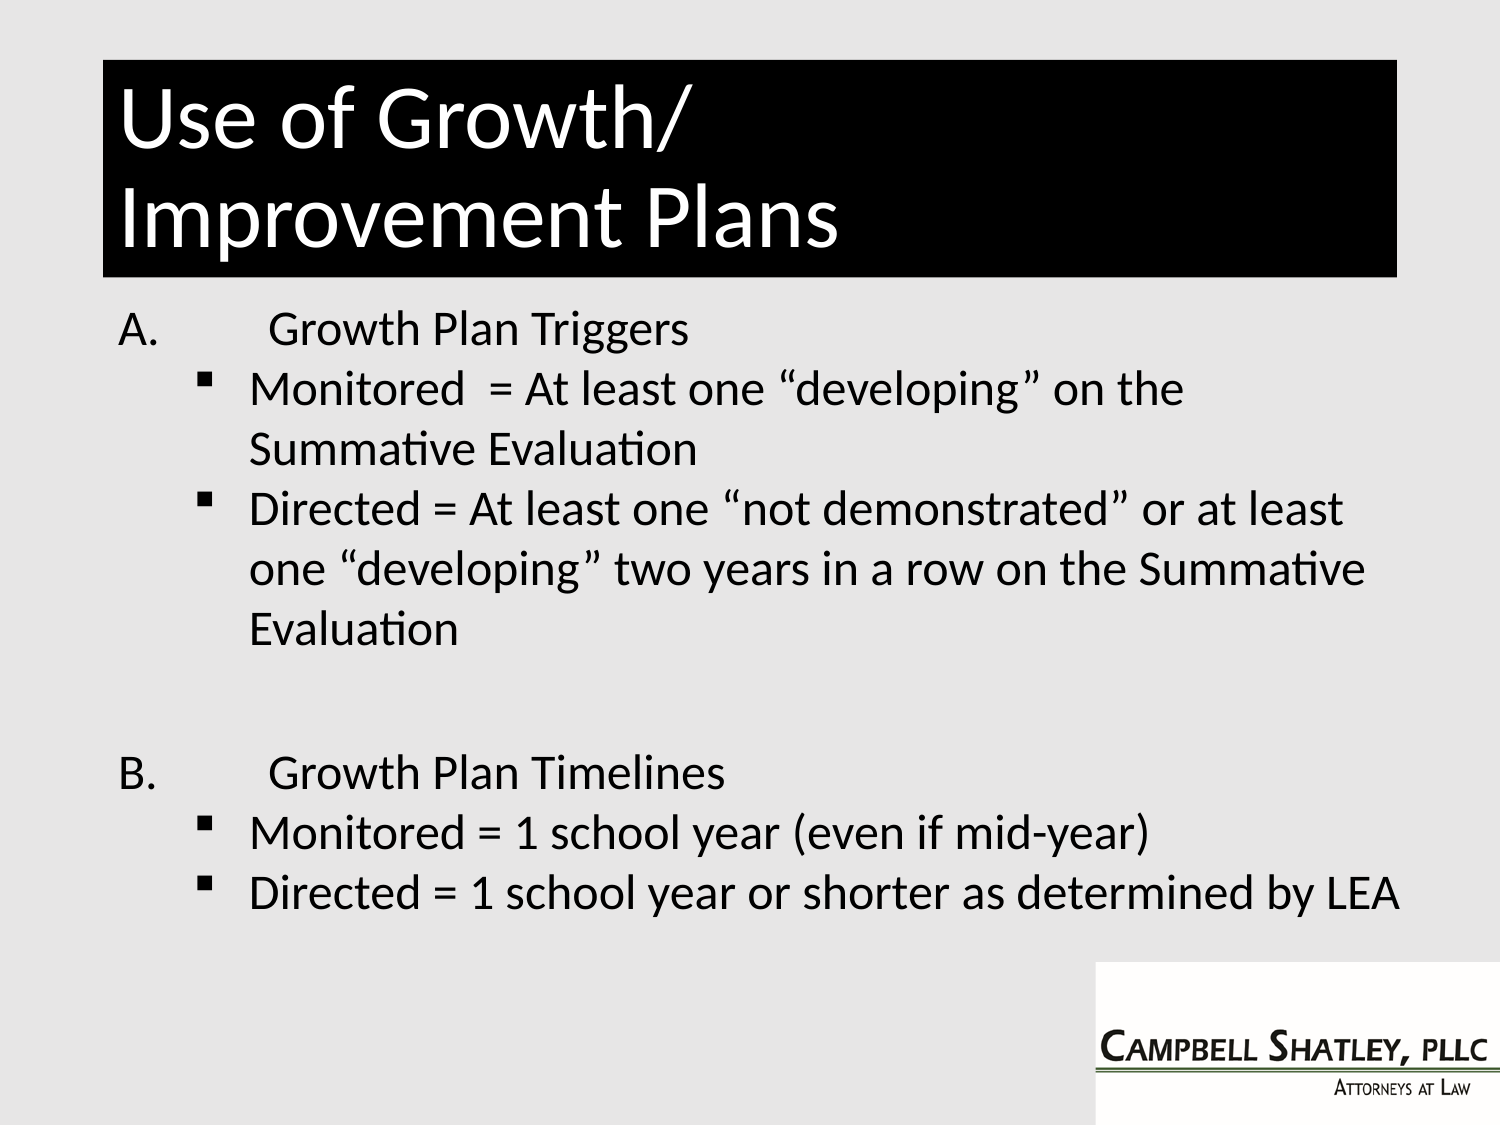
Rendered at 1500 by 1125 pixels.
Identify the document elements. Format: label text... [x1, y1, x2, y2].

title Use of Growth/ Improvement Plans [103, 59, 1397, 278]
picture [1095, 962, 1500, 1125]
list A. Growth Plan Triggers Monitored = At least one “developing” on the Summative Evaluation Directed = At least one “not demonstrated” or at least one “developing” two years in a row on the Summative Evaluation B. Growth Plan Timelines Monitored = 1 school year (even if mid-year) Directed = 1 school year or shorter as determined by LEA [103, 288, 1425, 1111]
